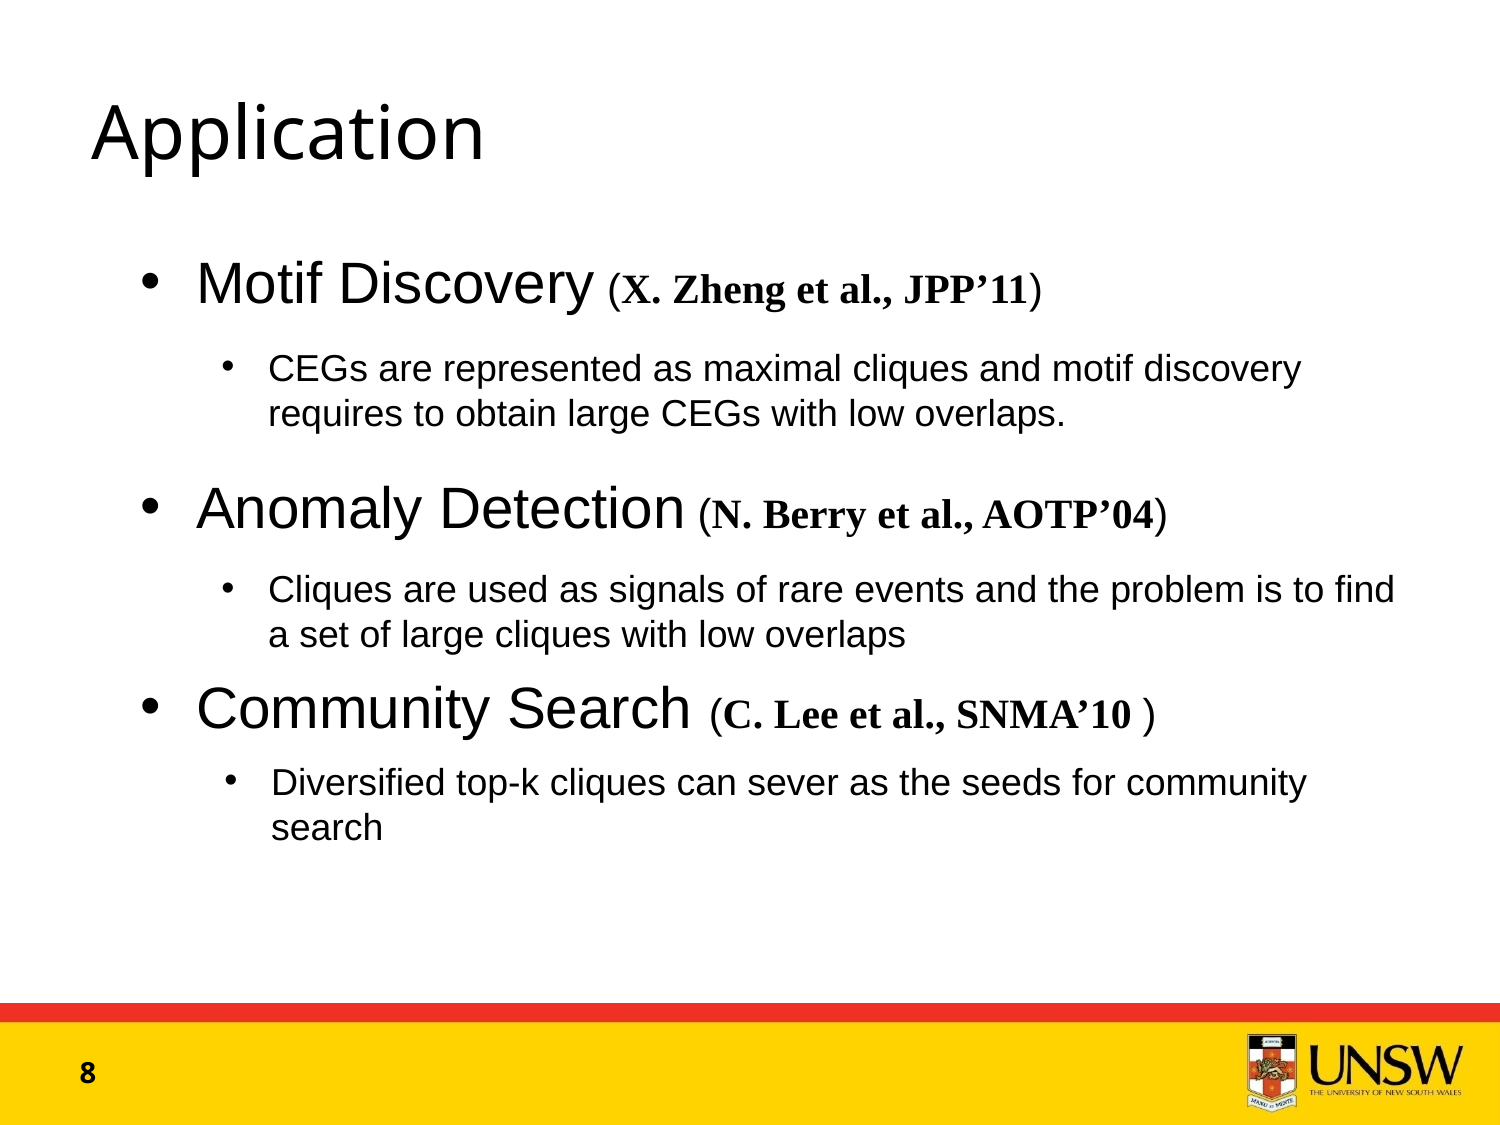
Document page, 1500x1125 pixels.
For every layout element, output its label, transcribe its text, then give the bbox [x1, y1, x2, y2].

title Application [76, 76, 1428, 208]
picture [0, 1003, 1500, 1125]
text_box Community Search (C. Lee et al., SNMA’10 ) [124, 662, 1416, 788]
list Motif Discovery (X. Zheng et al., JPP’11) [125, 237, 1416, 363]
text_box Diversified top-k cliques can sever as the seeds for community search [134, 750, 1425, 875]
text_box Cliques are used as signals of rare events and the problem is to find a set of large cliques with low overlaps [131, 557, 1422, 683]
text_box CEGs are represented as maximal cliques and motif discovery requires to obtain large CEGs with low overlaps. [131, 335, 1422, 461]
text_box Anomaly Detection (N. Berry et al., AOTP’04) [124, 462, 1416, 588]
